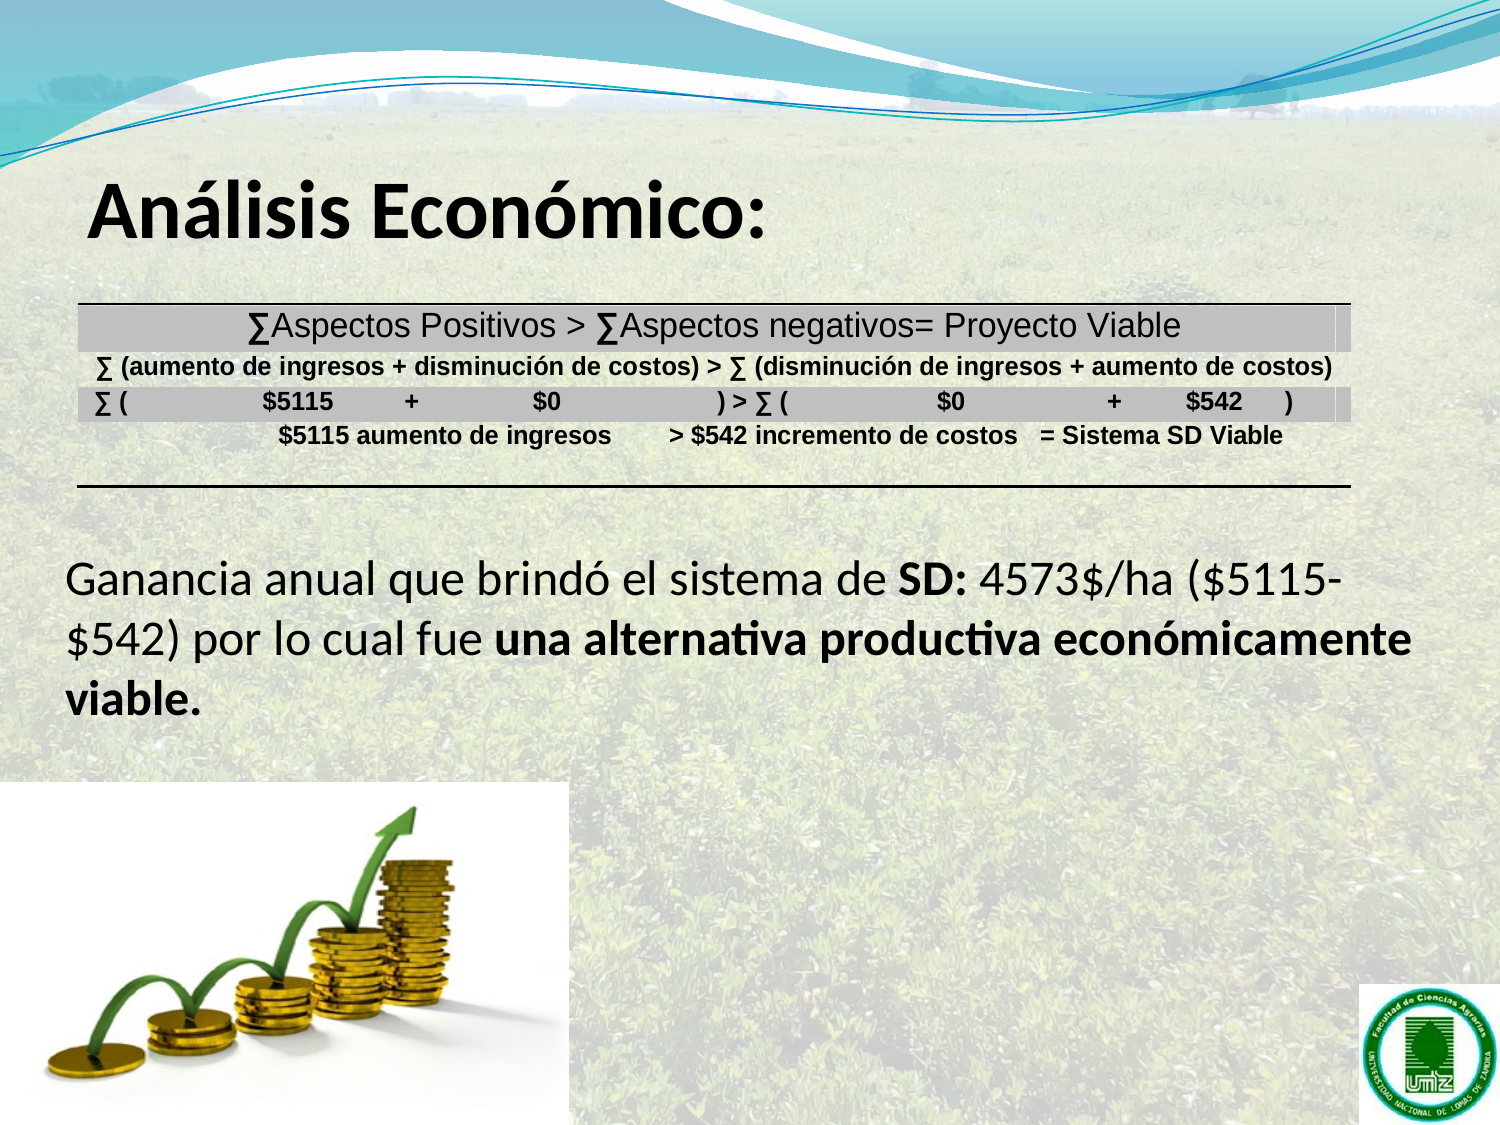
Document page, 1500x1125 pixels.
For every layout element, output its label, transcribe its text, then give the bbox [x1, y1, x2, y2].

title Análisis Económico: [87, 90, 1376, 255]
picture [1359, 984, 1500, 1125]
subtitle Ganancia anual que brindó el sistema de SD: 4573$/ha ($5115-$542) por lo cual fue una alternativa productiva económicamente viable. [64, 255, 1436, 1047]
picture [76, 302, 1365, 563]
picture [0, 782, 569, 1125]
